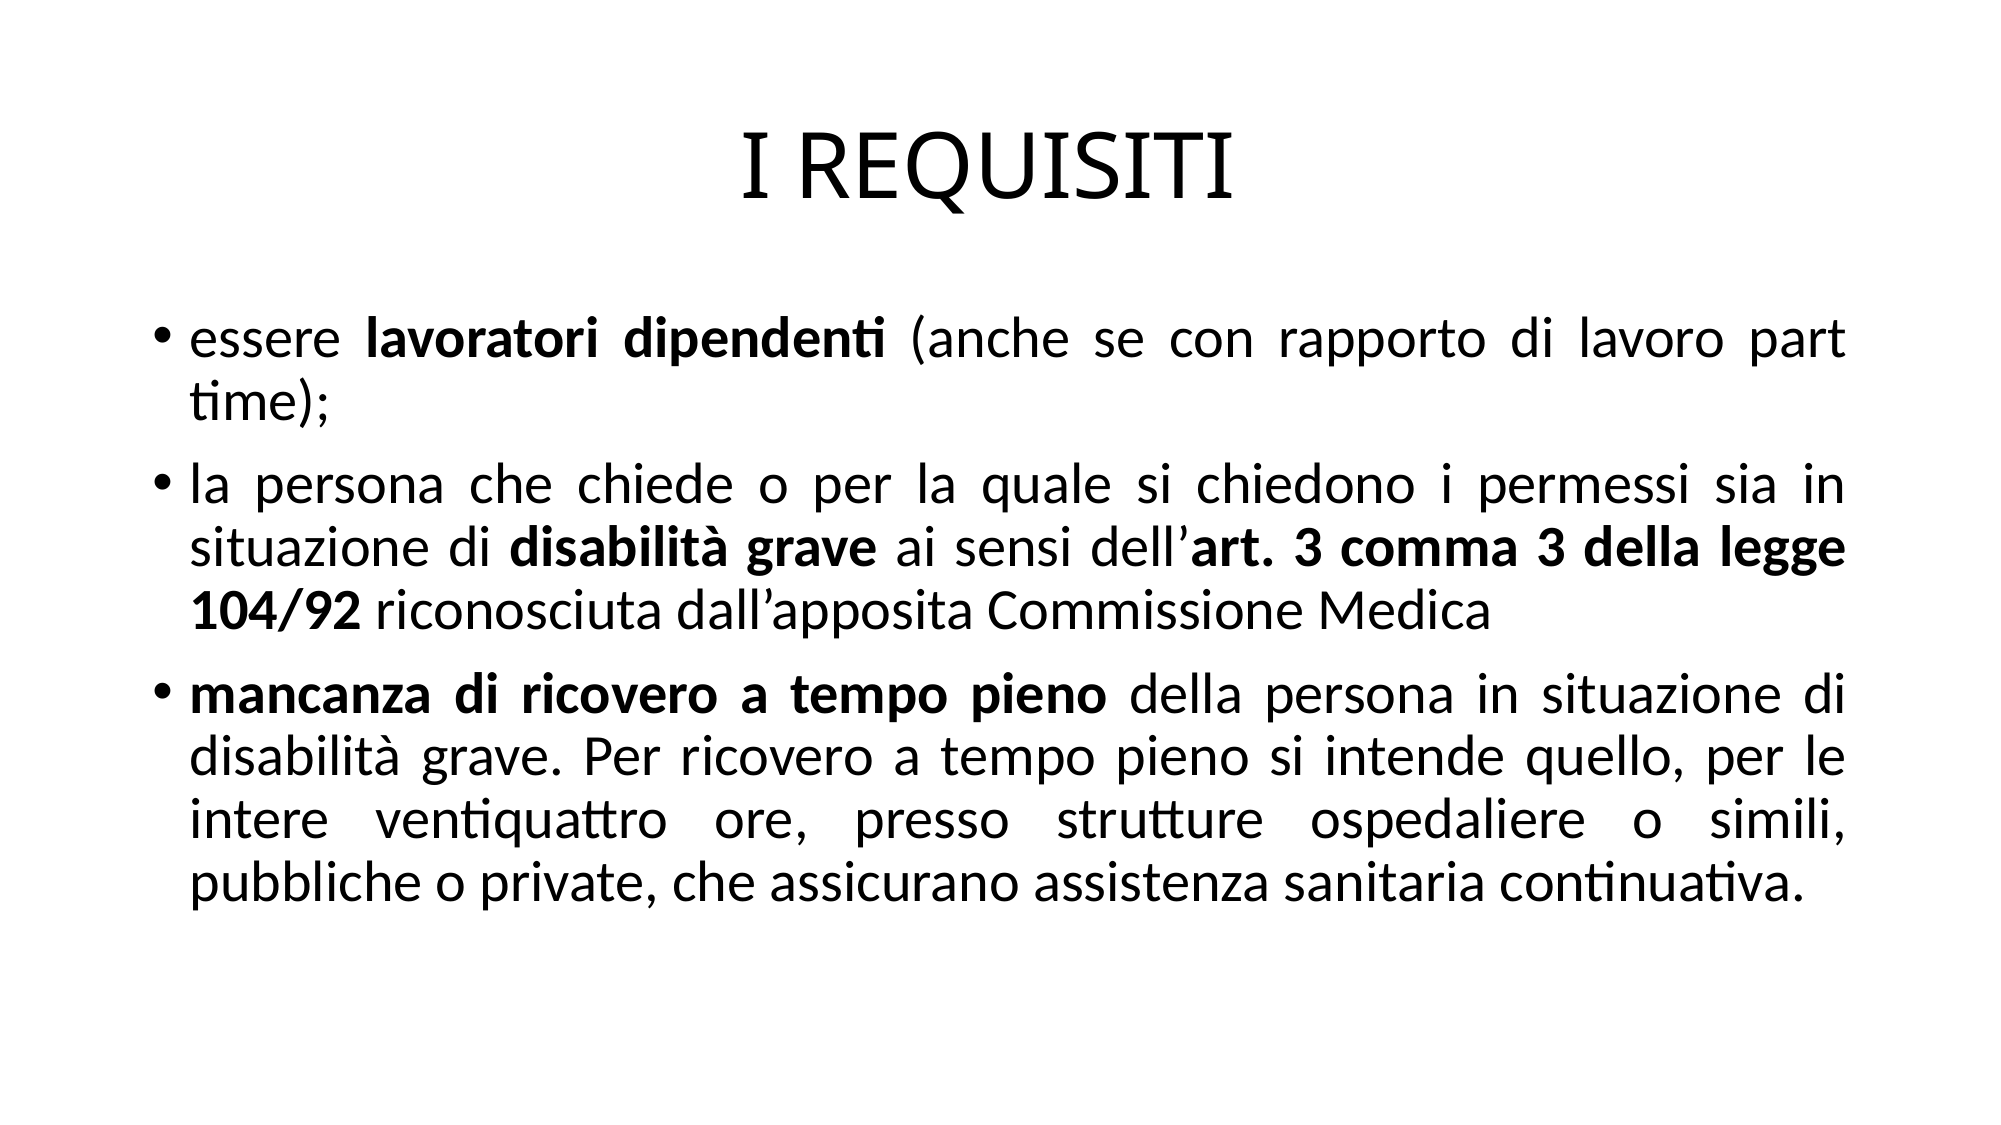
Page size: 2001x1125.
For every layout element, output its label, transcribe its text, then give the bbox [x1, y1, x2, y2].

list essere lavoratori dipendenti (anche se con rapporto di lavoro part time); la persona che chiede o per la quale si chiedono i permessi sia in situazione di disabilità grave ai sensi dell’art. 3 comma 3 della legge 104/92 riconosciuta dall’apposita Commissione Medica mancanza di ricovero a tempo pieno della persona in situazione di disabilità grave. Per ricovero a tempo pieno si intende quello, per le intere ventiquattro ore, presso strutture ospedaliere o simili, pubbliche o private, che assicurano assistenza sanitaria continuativa. [137, 299, 1863, 1014]
title I REQUISITI [137, 59, 1863, 278]
